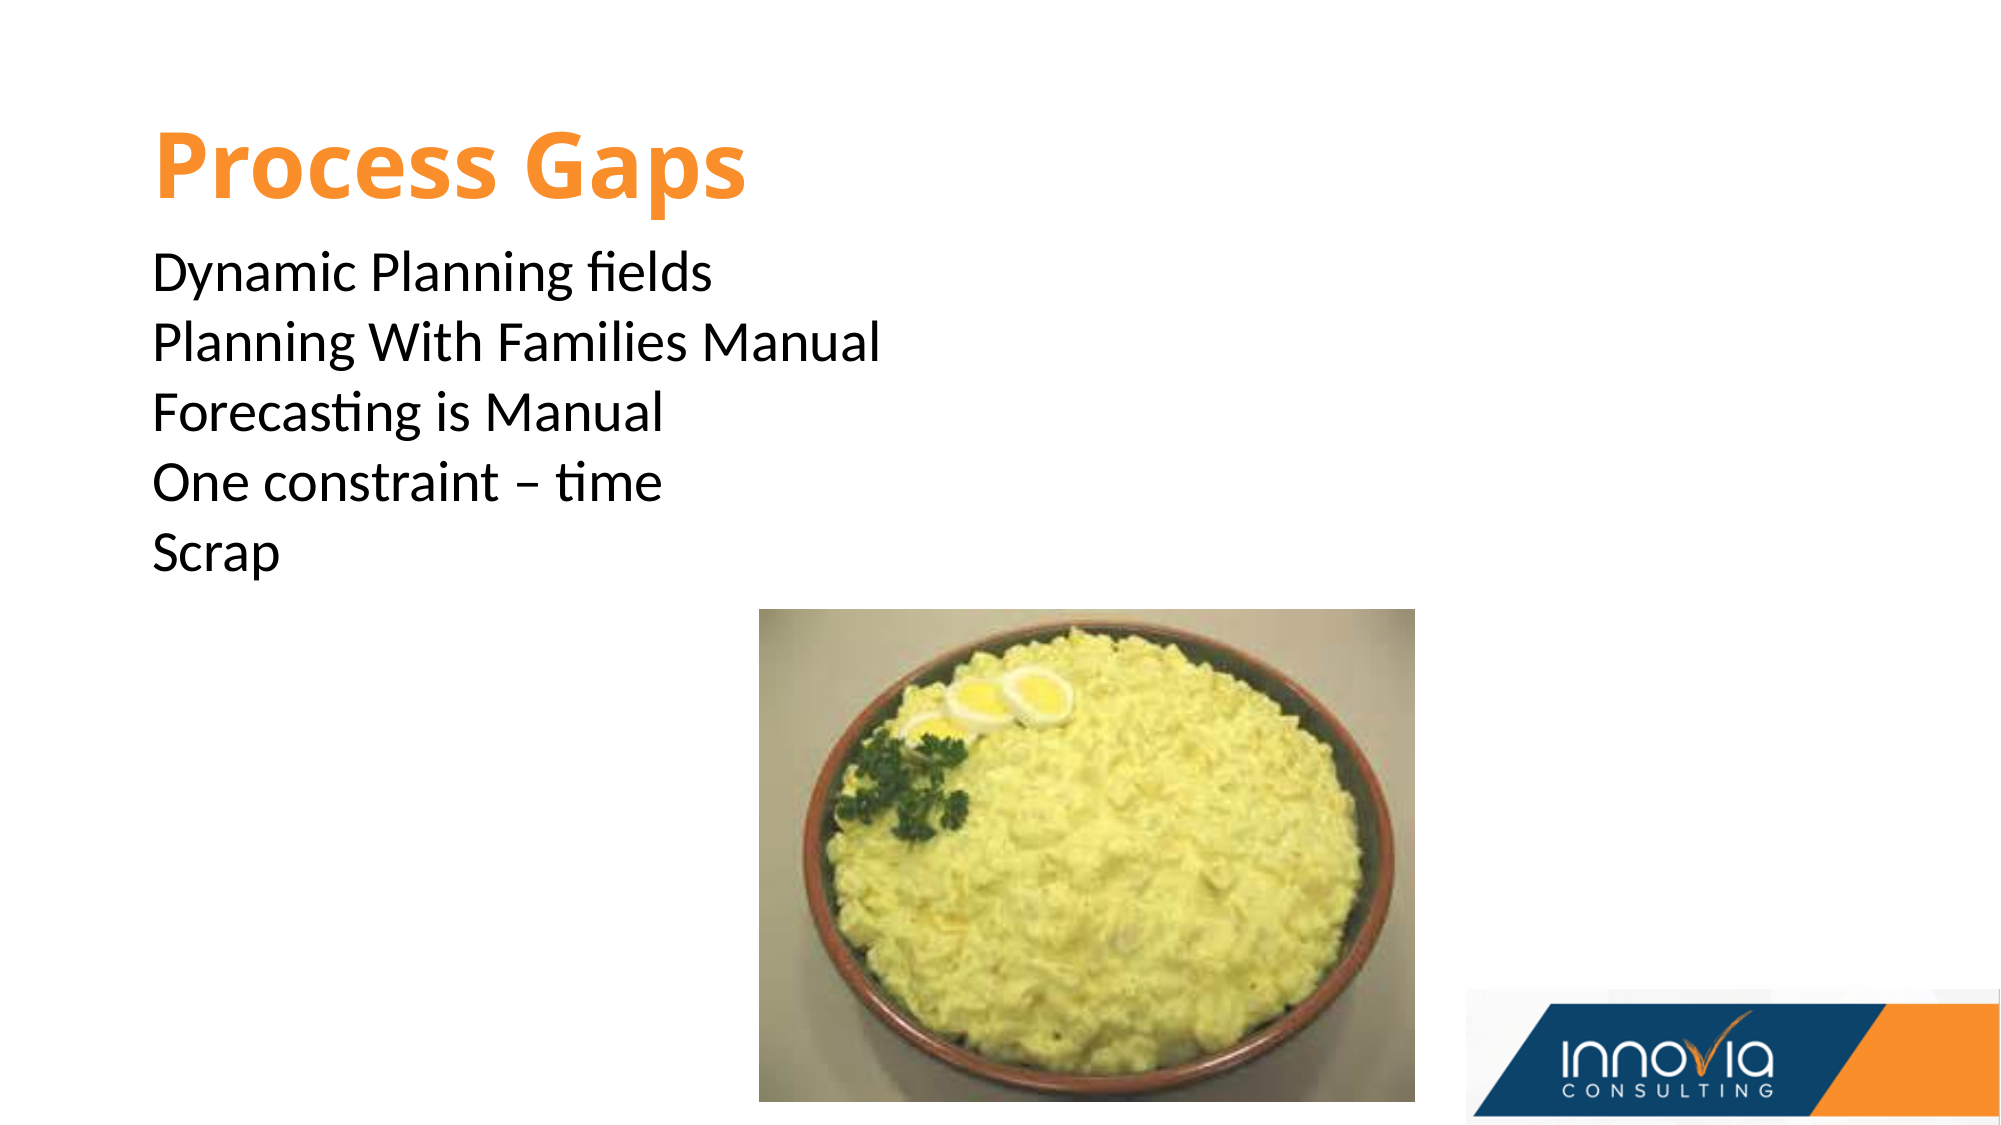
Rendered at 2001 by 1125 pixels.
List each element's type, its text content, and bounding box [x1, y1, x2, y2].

text_box Dynamic Planning fields Planning With Families Manual Forecasting is Manual One constraint – time Scrap [137, 225, 1849, 590]
picture [1466, 979, 2000, 1125]
title Process Gaps [137, 59, 1863, 278]
picture [759, 609, 1415, 1102]
